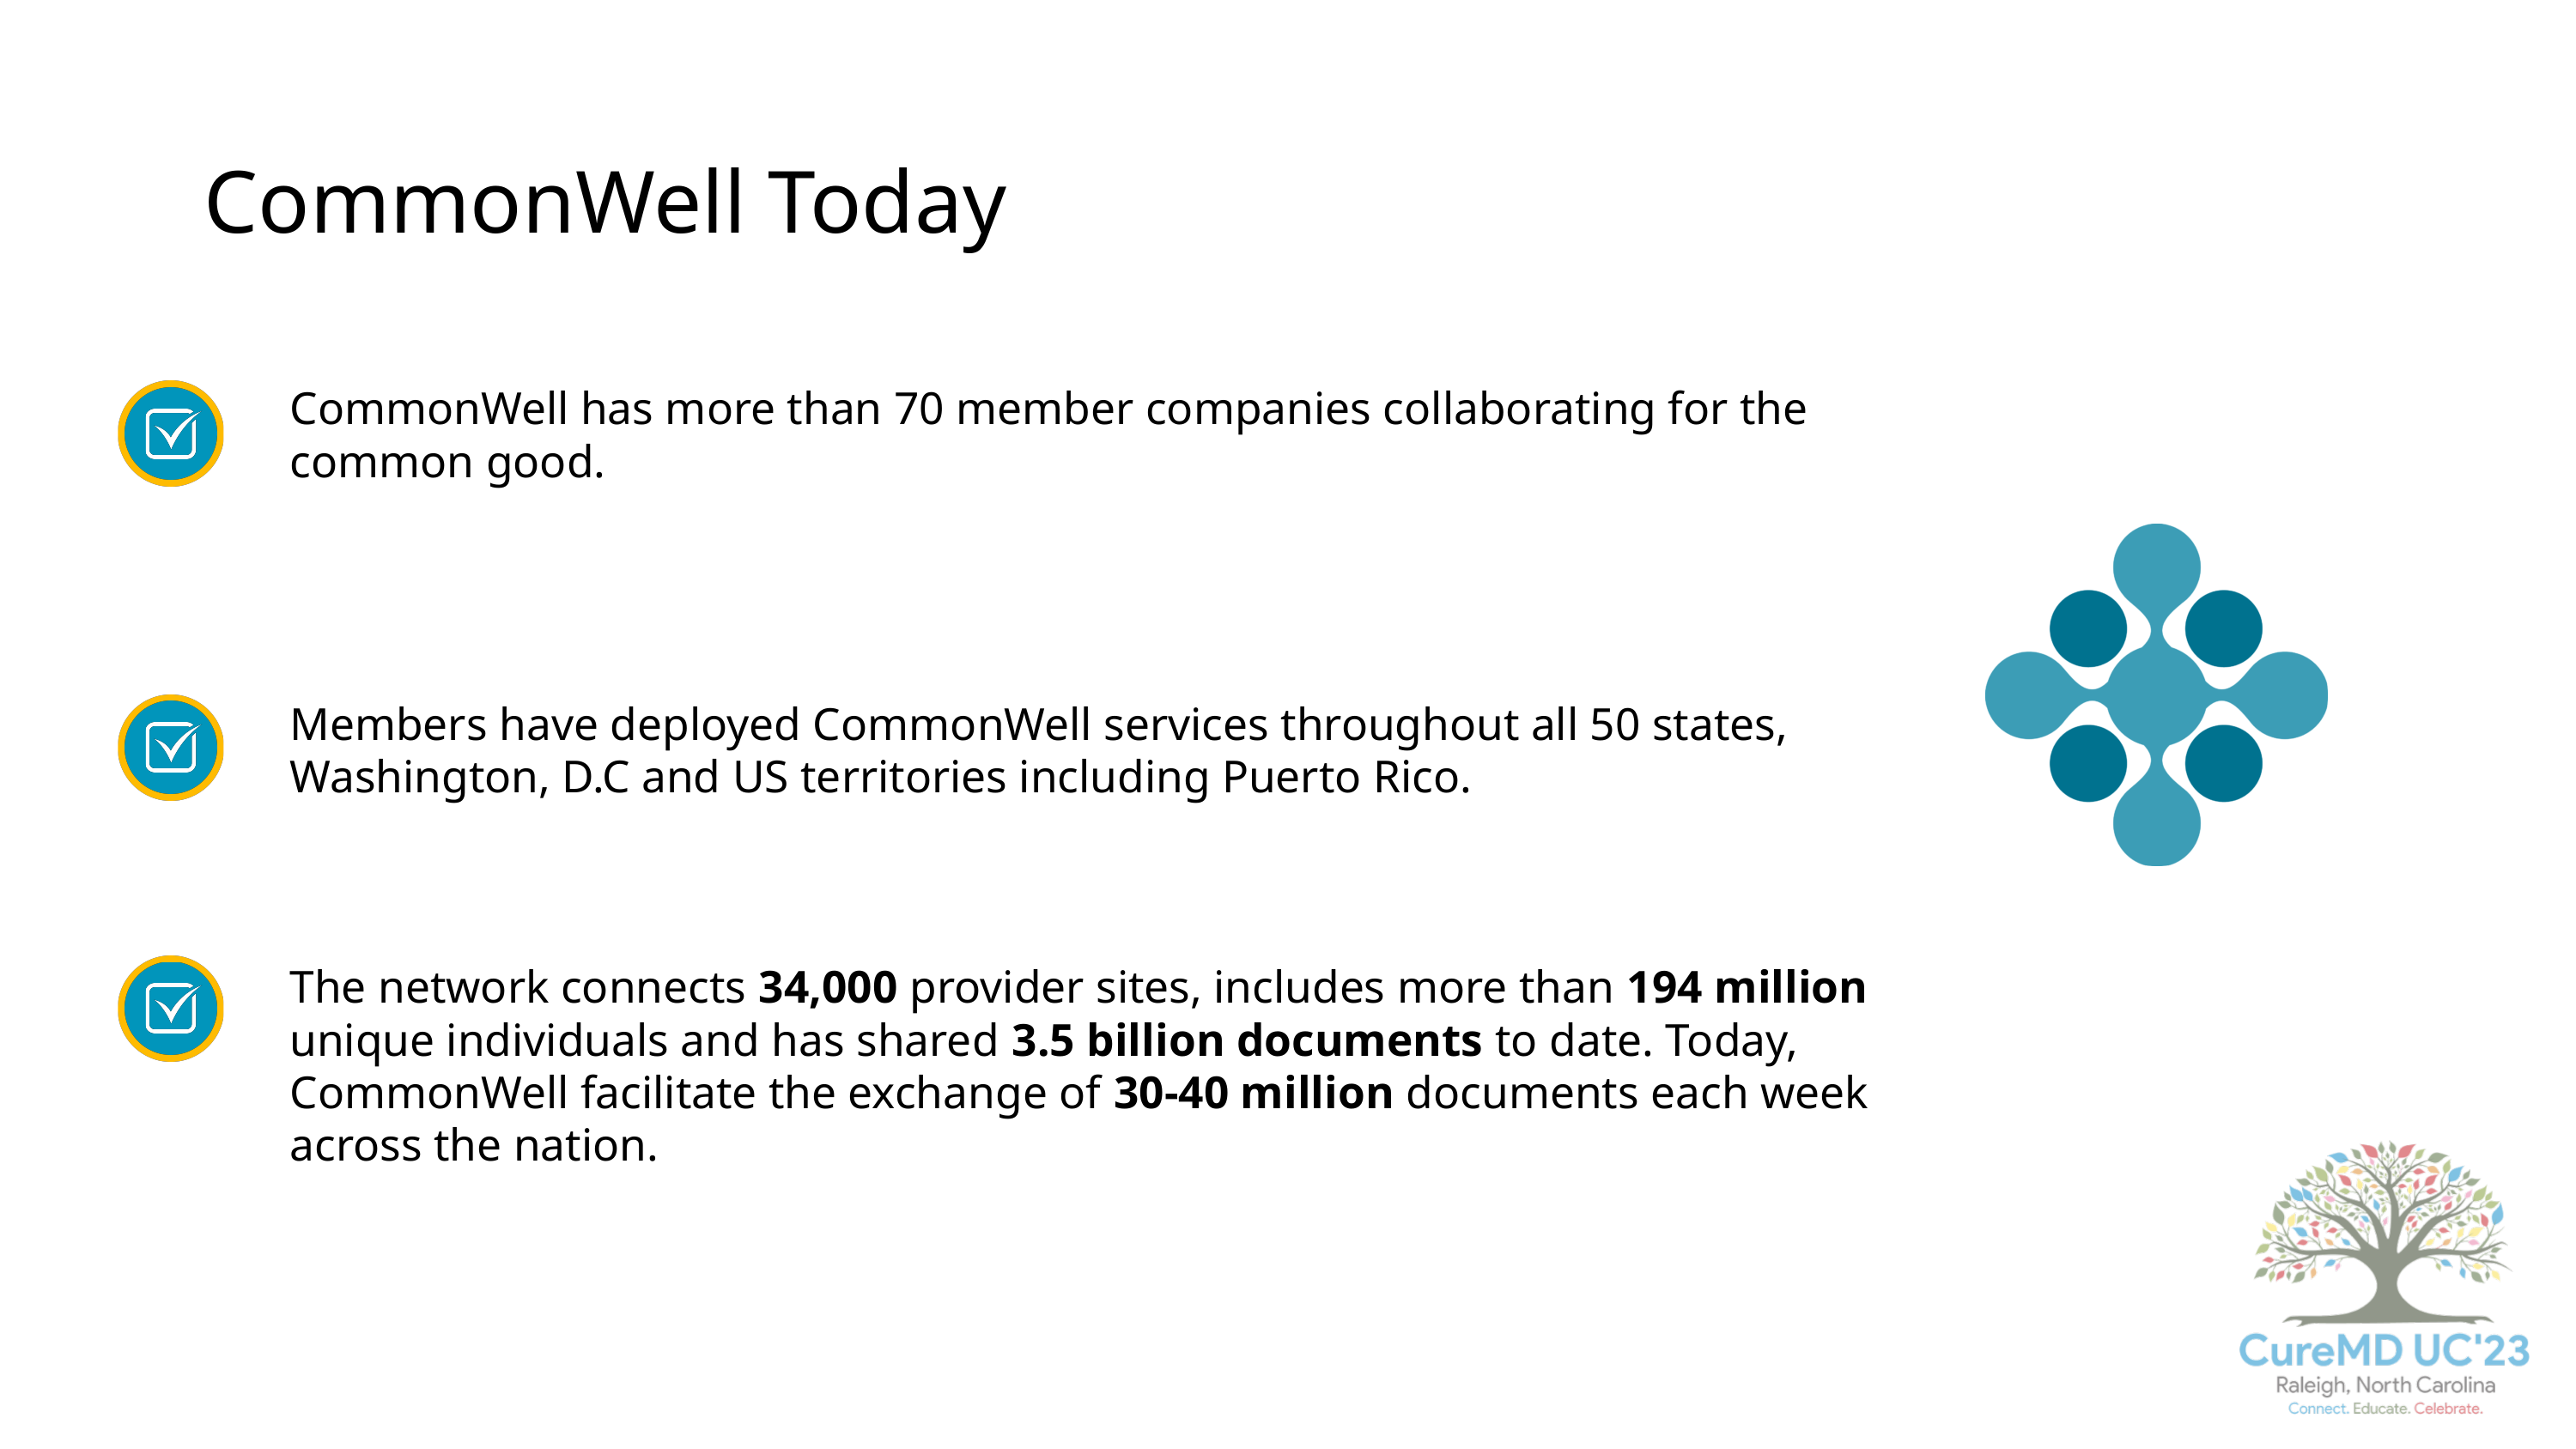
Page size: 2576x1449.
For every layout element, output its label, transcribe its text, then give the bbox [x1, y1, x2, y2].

picture [1985, 523, 2328, 866]
text_box CommonWell Today [204, 134, 1947, 251]
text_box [118, 380, 224, 487]
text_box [118, 694, 224, 801]
text_box CommonWell has more than 70 member companies collaborating for the common good. Members have deployed CommonWell services throughout all 50 states, Washington, D.C and US territories including Puerto Rico. The network connects 34,000 provider sites, includes more than 194 million unique individuals and has shared 3.5 billion documents to date. Today, CommonWell facilitate the exchange of 30-40 million documents each week across the nation. [289, 380, 1947, 1171]
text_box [118, 955, 224, 1062]
picture [2198, 1093, 2571, 1449]
